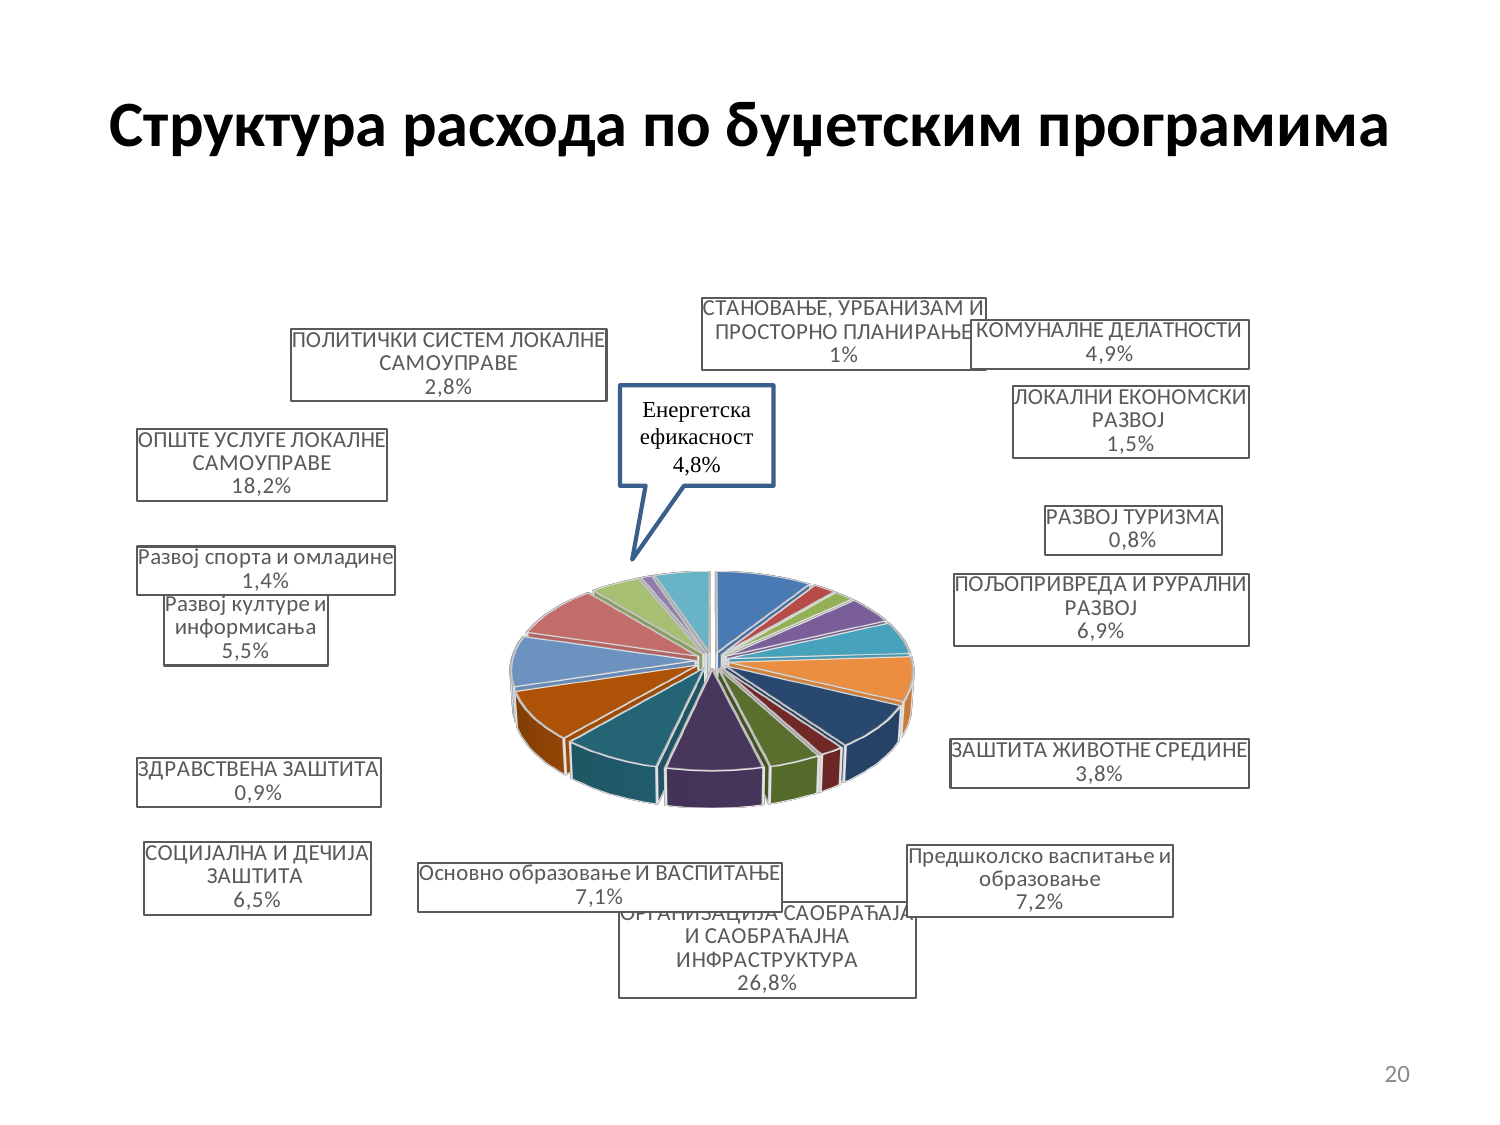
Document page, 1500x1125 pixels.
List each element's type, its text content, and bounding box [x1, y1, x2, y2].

chart [135, 243, 1251, 1043]
title Структура расхода по буџетским програмима [75, 45, 1425, 197]
slide_number 20 [1074, 1042, 1425, 1103]
